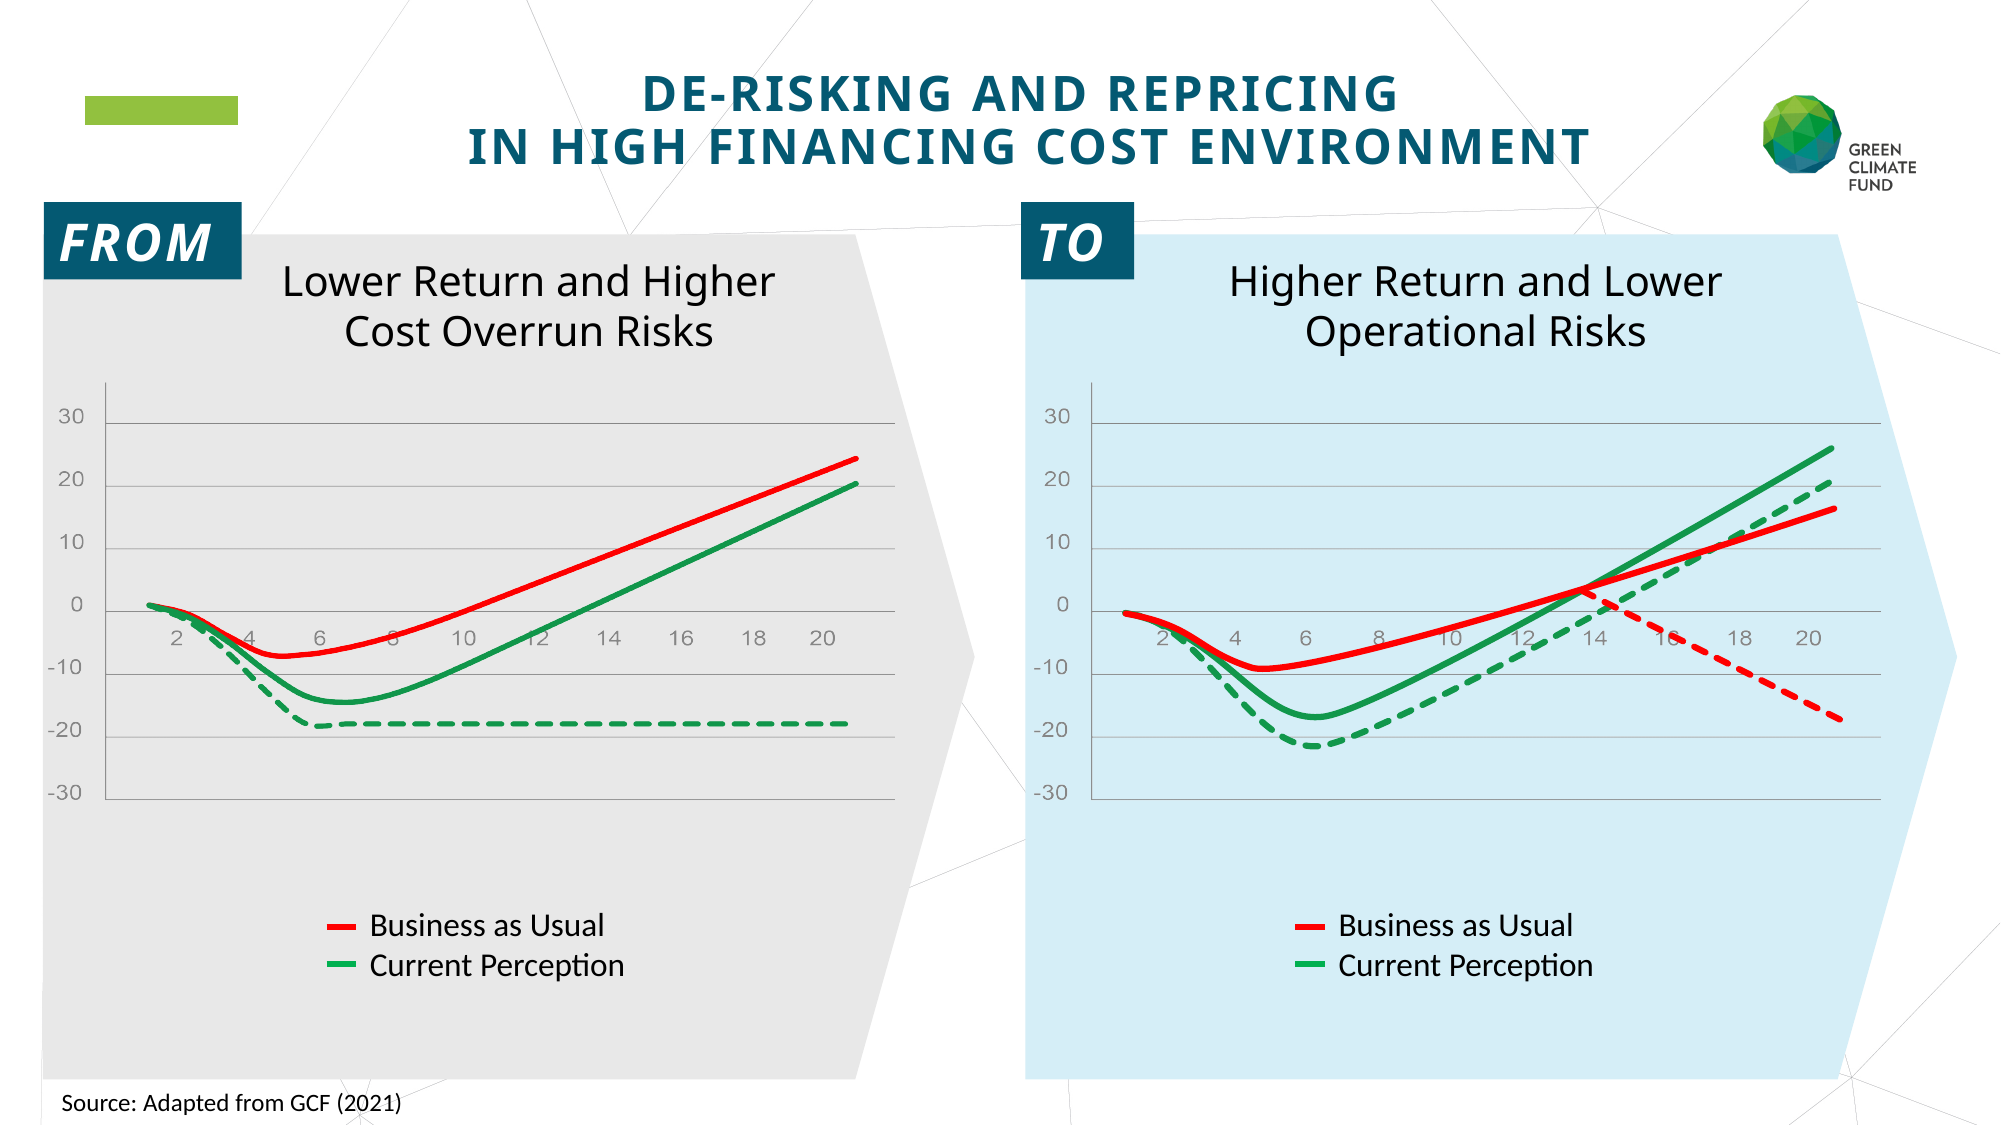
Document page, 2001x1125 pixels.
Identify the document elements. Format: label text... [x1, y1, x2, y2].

title De-Risking and repricing in high financing cost environment [326, 9, 1734, 151]
text_box [41, 233, 876, 303]
text_box Business as Usual Current Perception [1323, 904, 1690, 991]
text_box Source: Adapted from GCF (2021) [46, 1078, 876, 1124]
text_box [41, 904, 906, 1081]
text_box [1024, 904, 1889, 1081]
text_box Higher Return and Lower Operational Risks [1174, 247, 1778, 303]
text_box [878, 303, 2000, 904]
text_box Business as Usual Current Perception [354, 904, 722, 991]
picture [0, 0, 2001, 1125]
text_box Lower Return and Higher Cost Overrun Risks [254, 247, 804, 303]
text_box FROM [43, 202, 242, 280]
text_box to [1021, 202, 1135, 280]
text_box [0, 303, 878, 904]
text_box [1024, 233, 1859, 303]
